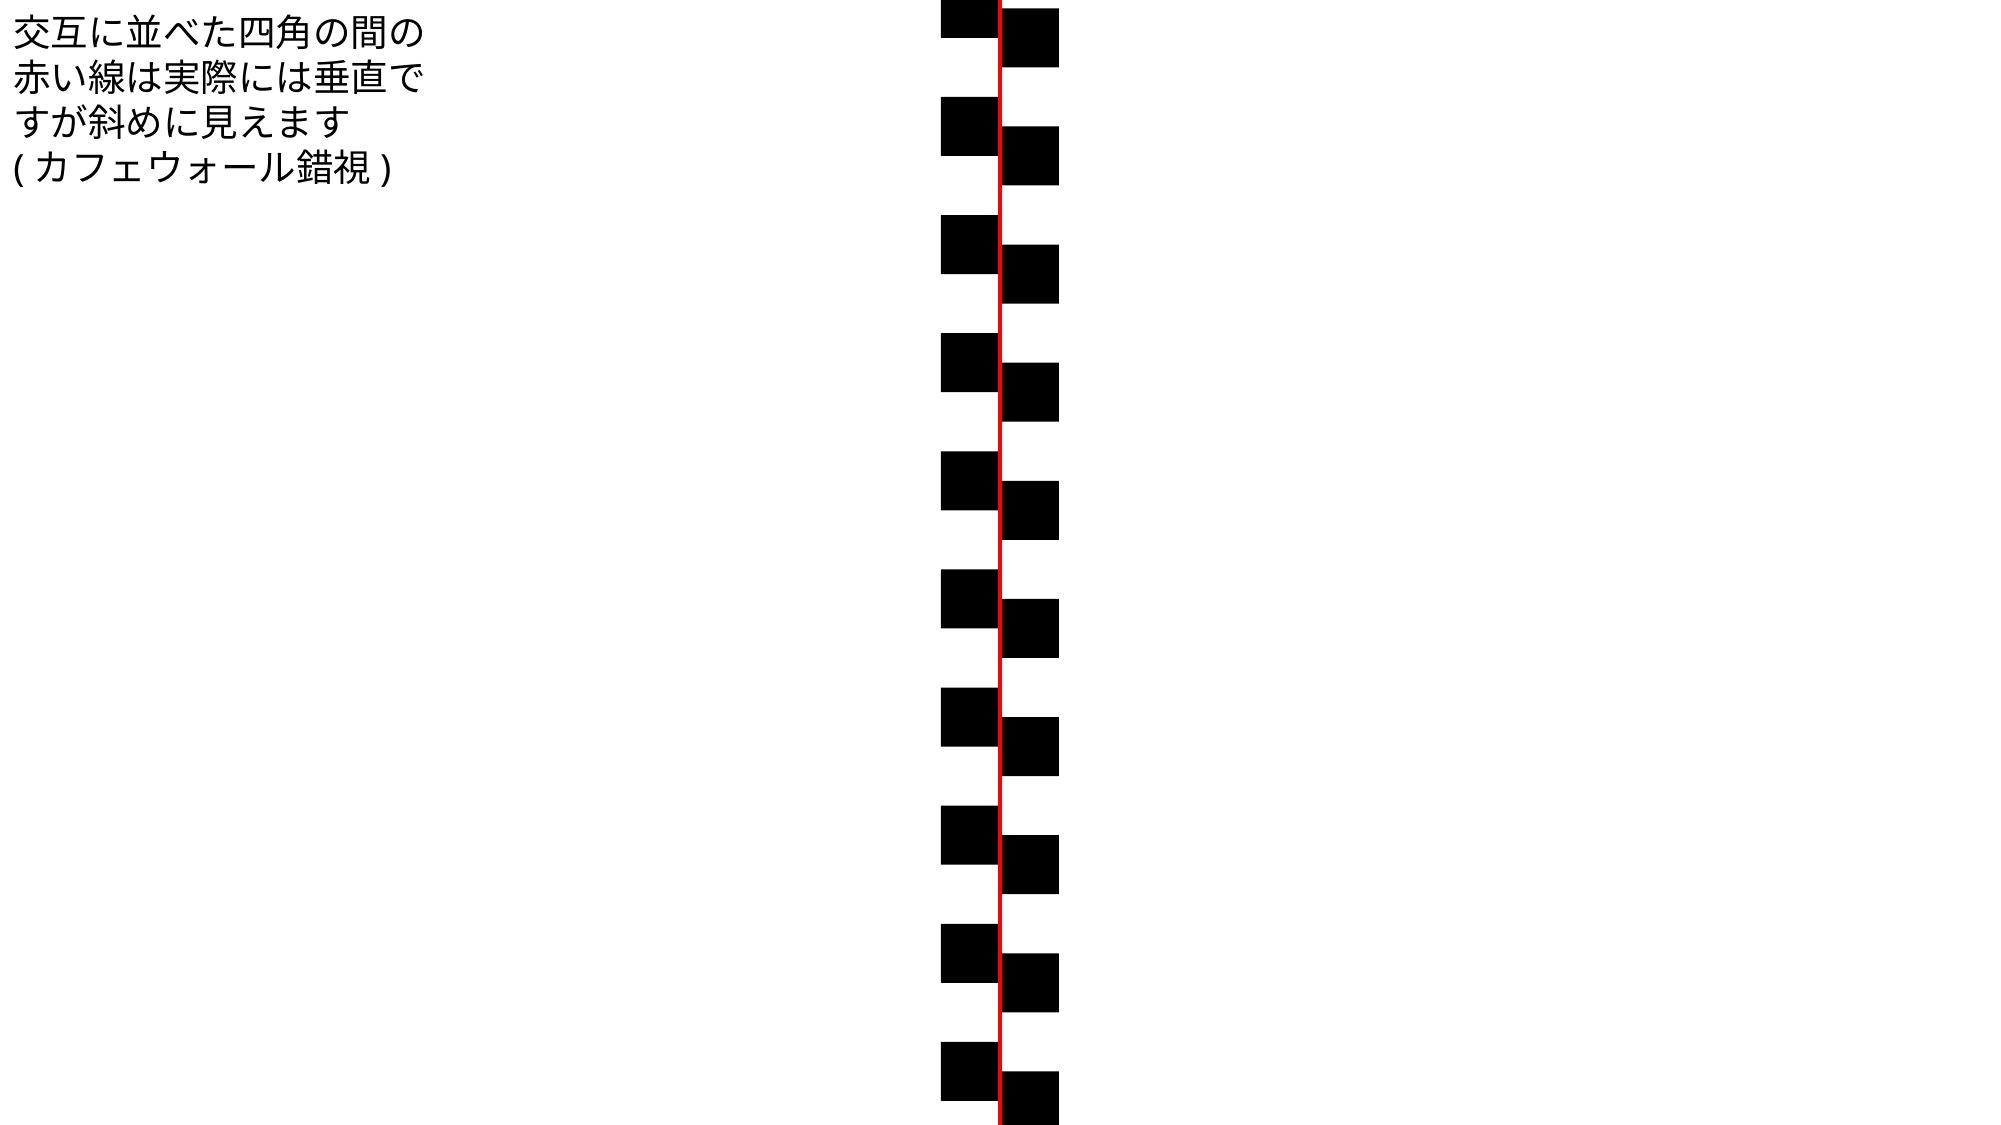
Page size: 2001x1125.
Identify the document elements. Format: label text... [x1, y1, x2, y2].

text_box 交互に並べた四角の間の赤い線は実際には垂直ですが斜めに見えます (カフェウォール錯視) [0, 1, 444, 197]
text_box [940, 0, 1059, 1125]
